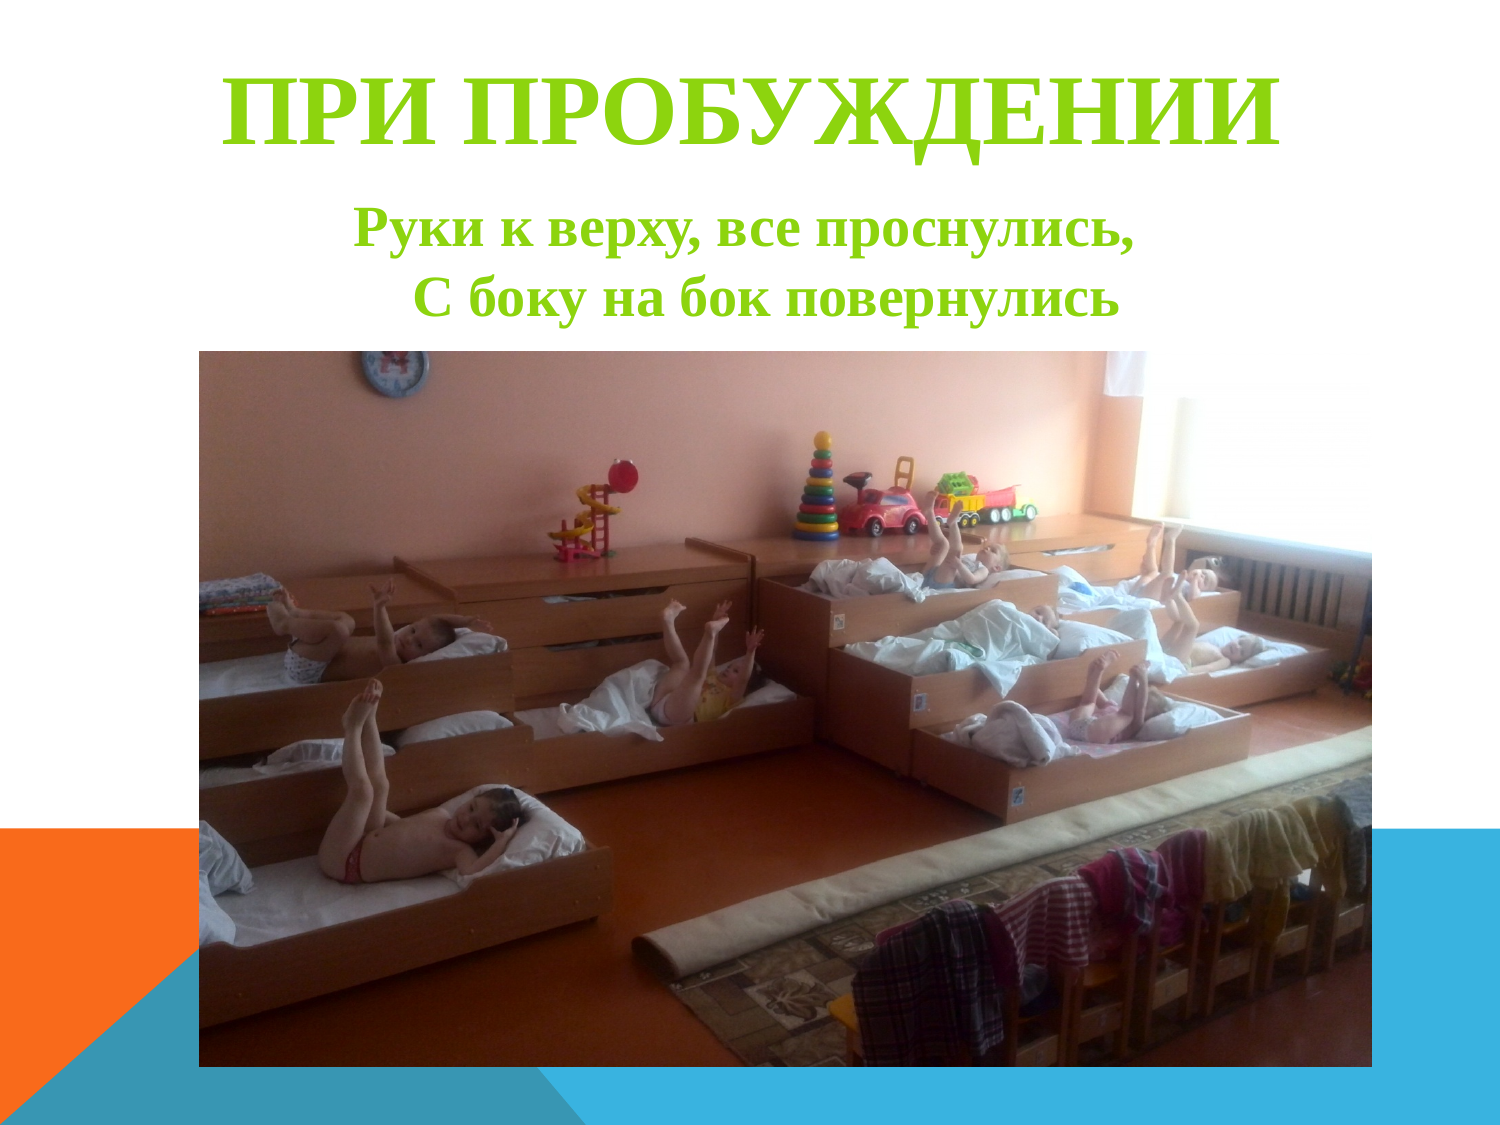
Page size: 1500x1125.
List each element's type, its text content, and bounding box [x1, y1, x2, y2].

list Руки к верху, все проснулись, С боку на бок повернулись [135, 180, 1369, 768]
title ПРИ пробуждении [135, 60, 1369, 150]
picture [198, 351, 1372, 1067]
